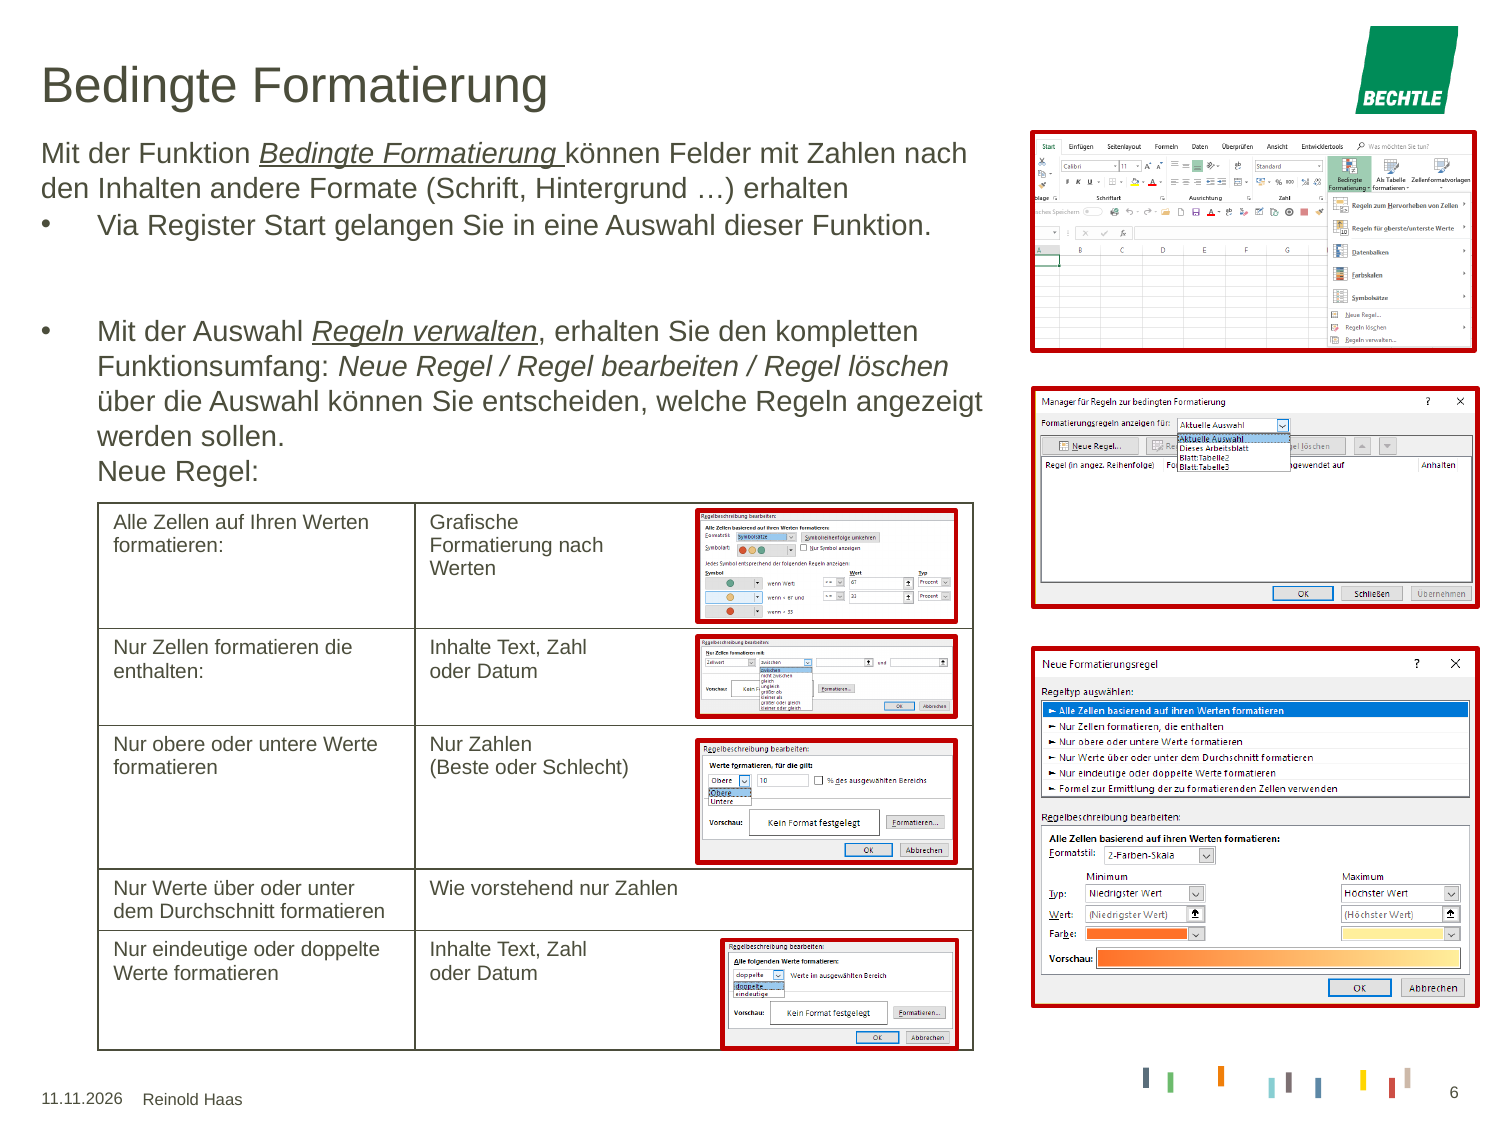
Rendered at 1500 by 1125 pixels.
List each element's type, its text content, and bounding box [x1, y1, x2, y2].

table_cell Wie vorstehend nur Zahlen [416, 870, 972, 930]
footer Reinold Haas [133, 1084, 1108, 1114]
table_header Grafische Formatierung nach Werten [416, 504, 972, 628]
table_header Alle Zellen auf Ihren Werten formatieren: [99, 504, 414, 628]
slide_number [41, 1084, 131, 1111]
slide_number 6 [1408, 1084, 1459, 1099]
list Mit der Funktion Bedingte Formatierung können Felder mit Zahlen nach den Inhalten andere Formate (Schrift, Hintergrund …) erhalten Via Register Start gelangen Sie in eine Auswahl dieser Funktion. Mit der Auswahl Regeln verwalten, erhalten Sie den kompletten Funktionsumfang: Neue Regel / Regel bearbeiten / Regel löschen über die Auswahl können Sie entscheiden, welche Regeln angezeigt werden sollen. Neue Regel: [40, 134, 1392, 1035]
table_cell Nur eindeutige oder doppelte Werte formatieren [99, 931, 414, 1049]
picture [699, 742, 954, 861]
table_cell Nur Zahlen (Beste oder Schlecht) [416, 726, 972, 868]
table_cell Nur obere oder untere Werte formatieren [99, 726, 414, 868]
title Bedingte Formatierung [40, 39, 1217, 113]
picture [1034, 134, 1473, 349]
picture [1034, 650, 1476, 1004]
picture [699, 512, 954, 620]
picture [1034, 390, 1476, 605]
picture [699, 638, 954, 715]
picture [724, 941, 955, 1047]
table_cell Inhalte Text, Zahl oder Datum [416, 931, 972, 1049]
table_cell Nur Werte über oder unter dem Durchschnitt formatieren [99, 870, 414, 930]
table_cell Nur Zellen formatieren die enthalten: [99, 629, 414, 725]
picture [1345, 26, 1459, 114]
table_cell Inhalte Text, Zahl oder Datum [416, 629, 972, 725]
